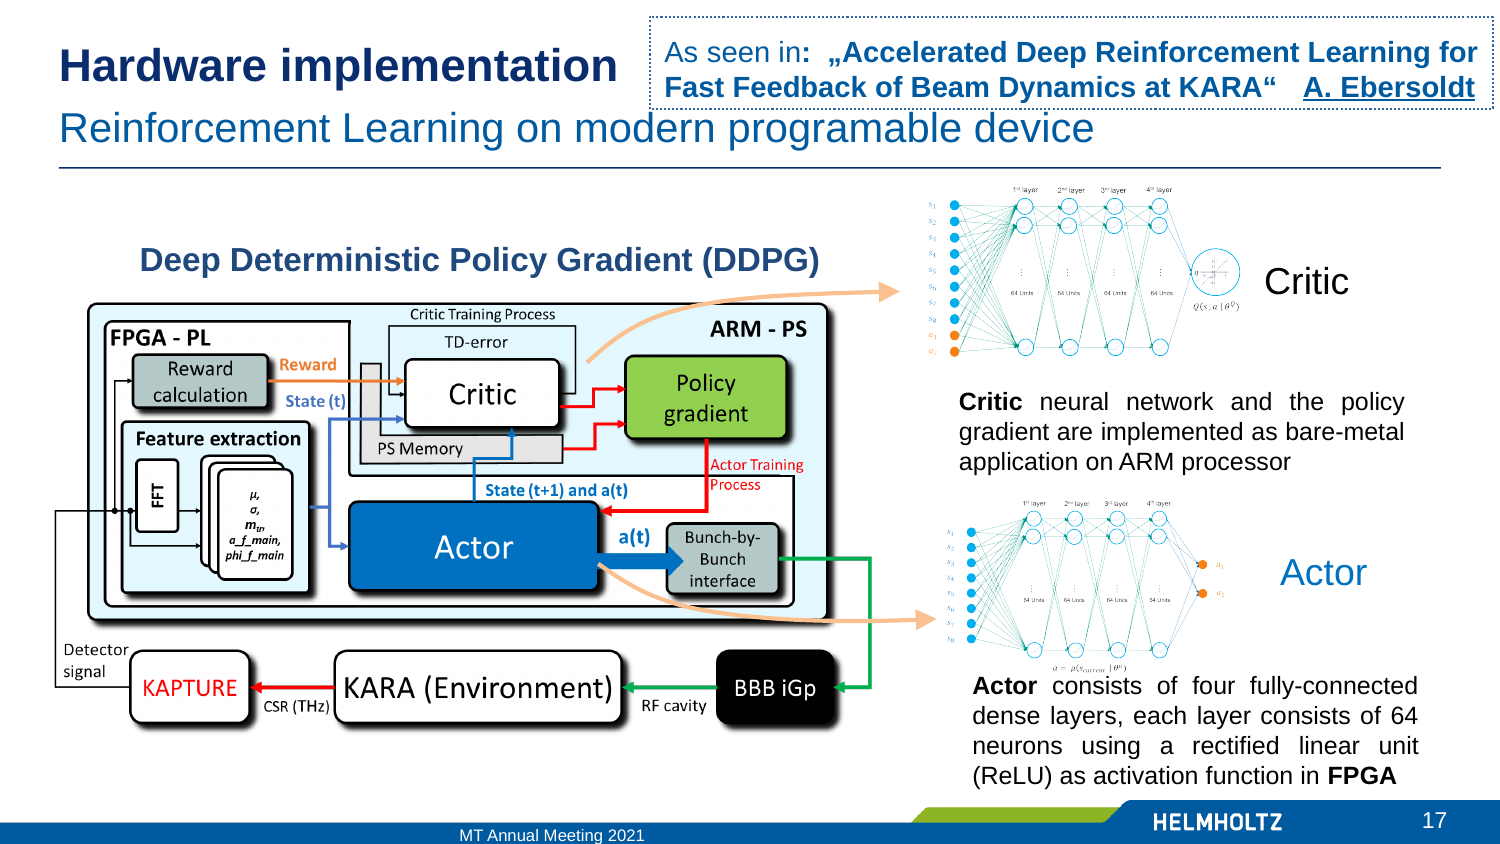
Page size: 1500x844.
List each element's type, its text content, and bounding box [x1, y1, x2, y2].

text_box Critic neural network and the policy gradient are implemented as bare-metal application on ARM processor [944, 378, 1421, 483]
text_box [649, 16, 1493, 110]
picture [51, 298, 872, 739]
text_box Actor consists of four fully-connected dense layers, each layer consists of 64 neurons using a rectified linear unit (ReLU) as activation function in FPGA [957, 662, 1434, 797]
picture [0, 797, 1500, 844]
text_box Critic [1254, 250, 1383, 310]
text_box Hardware implementation [59, 35, 649, 97]
text_box Actor [1265, 540, 1383, 601]
picture [945, 497, 1228, 673]
text_box Deep Deterministic Policy Gradient (DDPG) [124, 230, 858, 286]
picture [923, 186, 1251, 358]
text_box [877, 609, 937, 631]
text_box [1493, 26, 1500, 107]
text_box [761, 281, 900, 303]
text_box Reinforcement Learning on modern programable device [58, 113, 1441, 157]
